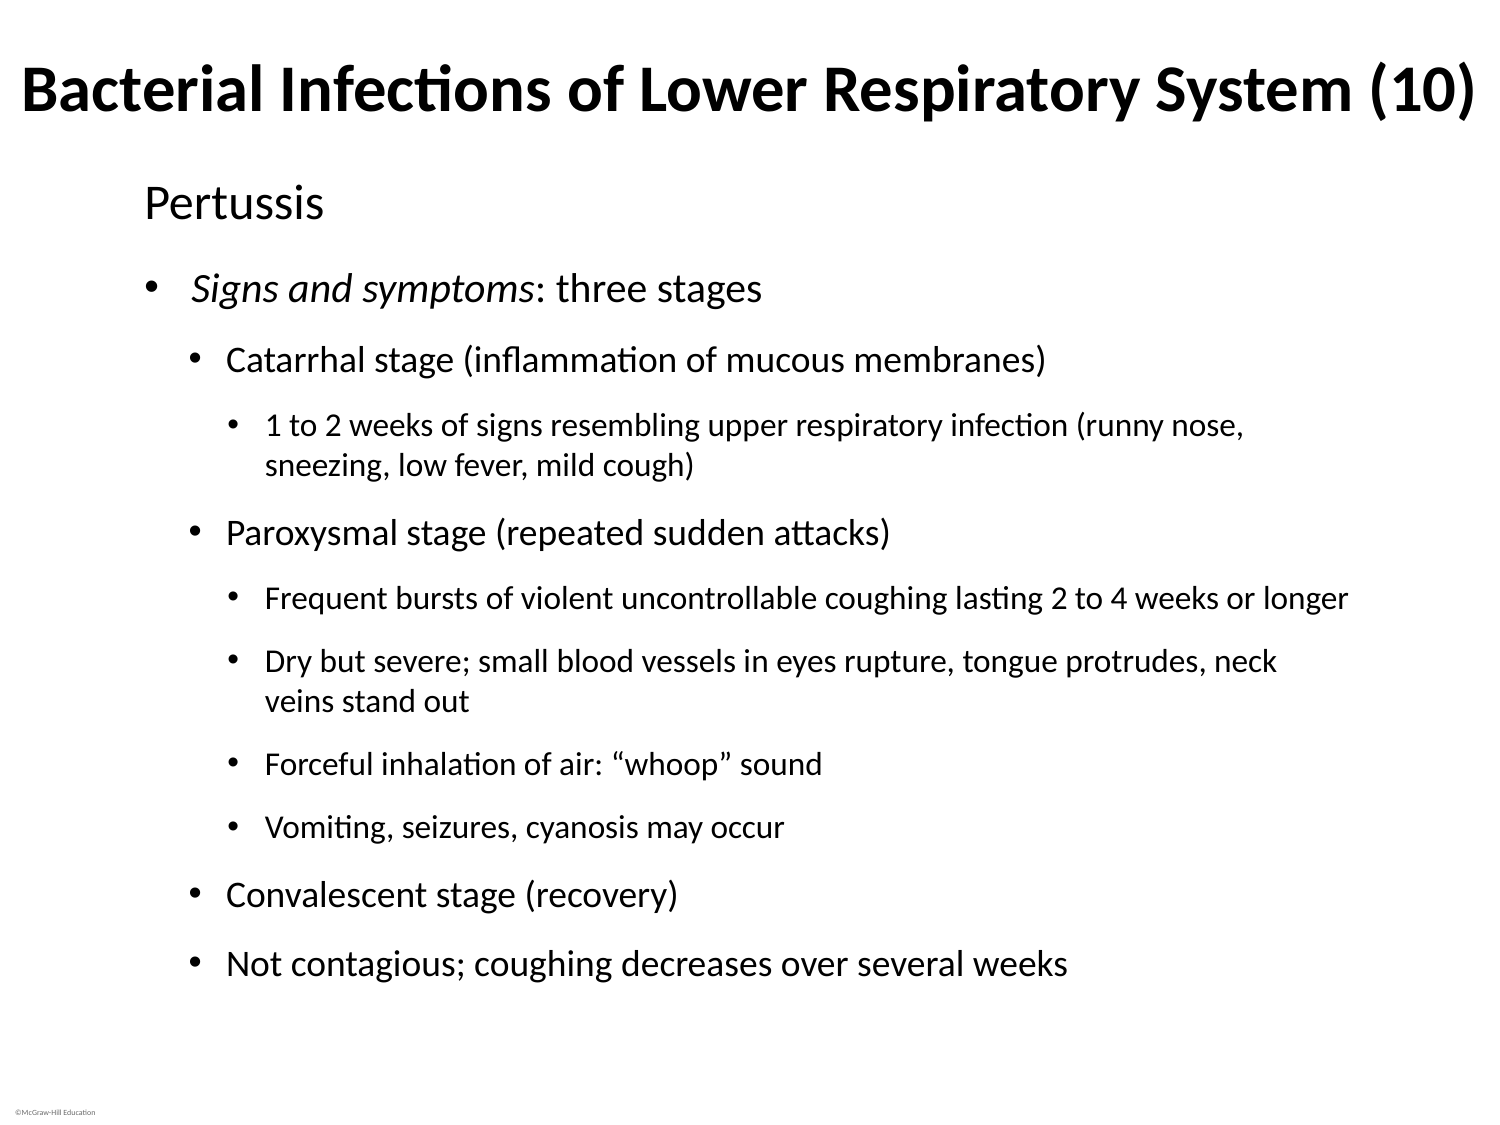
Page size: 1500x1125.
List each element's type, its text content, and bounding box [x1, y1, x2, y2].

title Bacterial Infections of Lower Respiratory System (10) [3, 37, 1497, 138]
list Pertussis Signs and symptoms: three stages Catarrhal stage (inflammation of mucous membranes) 1 to 2 weeks of signs resembling upper respiratory infection (runny nose, sneezing, low fever, mild cough) Paroxysmal stage (repeated sudden attacks) Frequent bursts of violent uncontrollable coughing lasting 2 to 4 weeks or longer Dry but severe; small blood vessels in eyes rupture, tongue protrudes, neck veins stand out Forceful inhalation of air: “whoop” sound Vomiting, seizures, cyanosis may occur Convalescent stage (recovery) Not contagious; coughing decreases over several weeks [129, 162, 1368, 1013]
